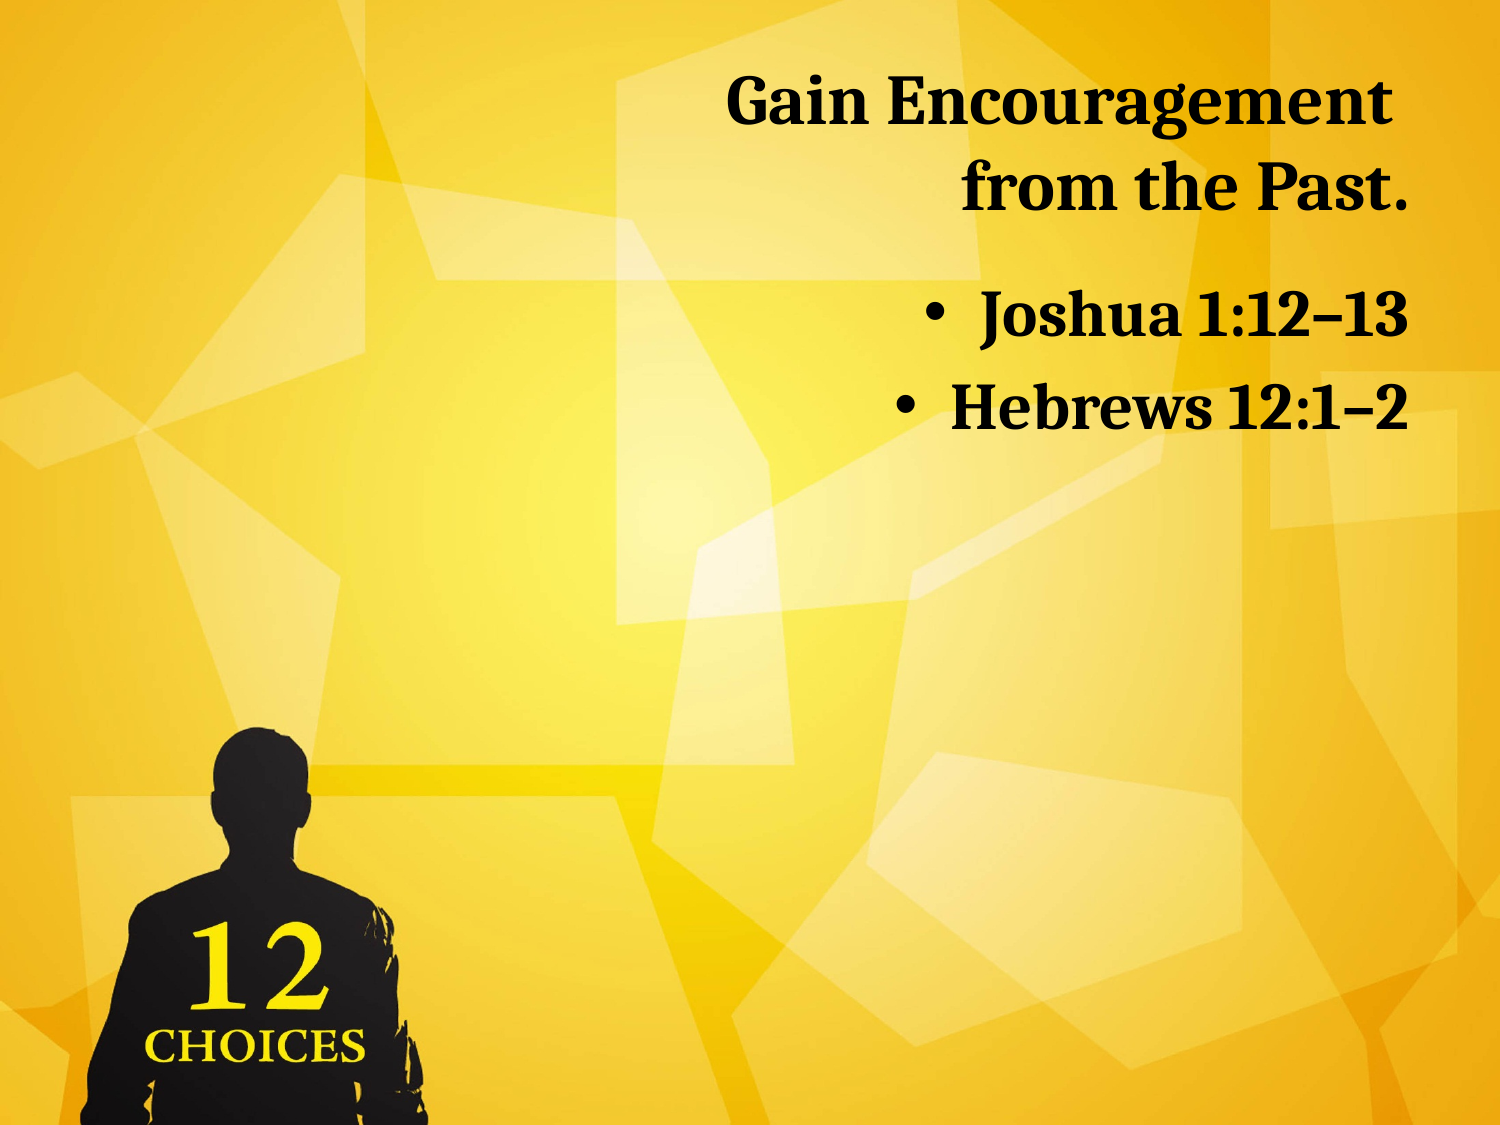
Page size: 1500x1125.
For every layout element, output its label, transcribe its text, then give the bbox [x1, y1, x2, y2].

title Gain Encouragement from the Past. [75, 45, 1425, 233]
picture [0, 0, 1500, 1125]
list Joshua 1:12–13 Hebrews 12:1–2 [75, 262, 1425, 1005]
